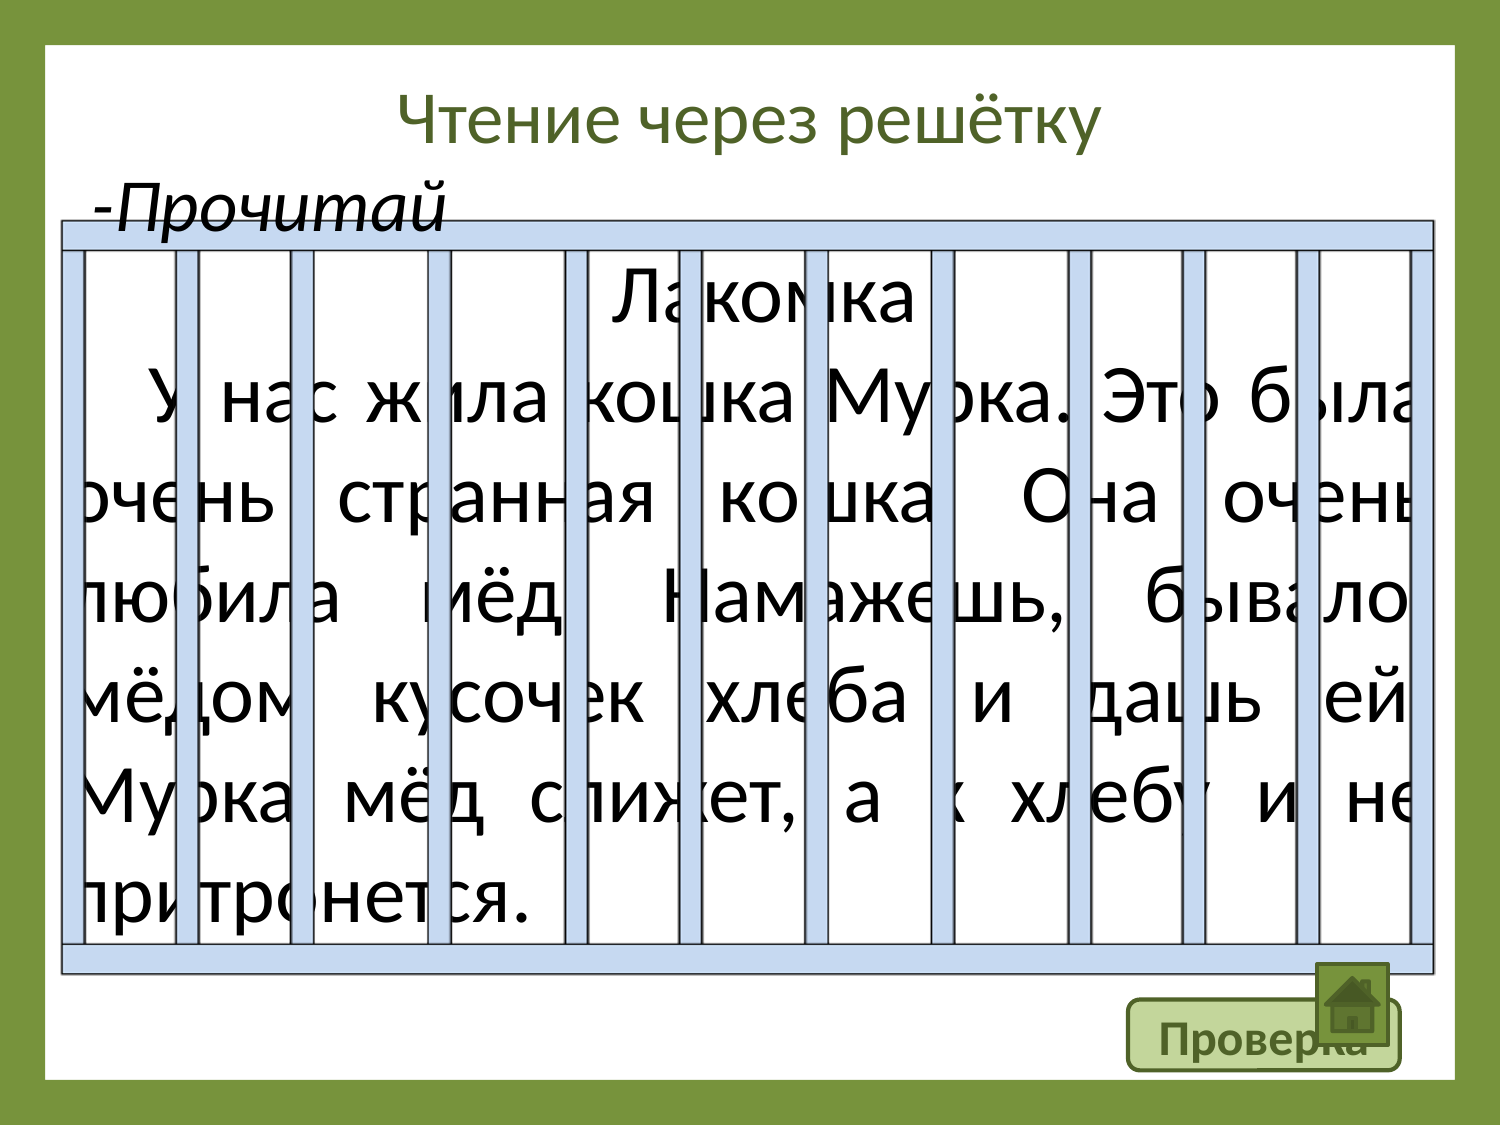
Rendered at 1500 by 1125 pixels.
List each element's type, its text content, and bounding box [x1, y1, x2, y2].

text_box -Прочитай [76, 148, 1010, 218]
text_box [1315, 983, 1390, 1047]
text_box Лакомка У нас жила кошка Мурка. Это была очень странная кошка. Она очень любила мёд. Намажешь, бывало, мёдом кусочек хлеба и дашь ей. Мурка мёд слижет, а к хлебу и не притронется. [1441, 231, 1447, 947]
text_box [0, 0, 1500, 1125]
title Чтение через решётку [112, 42, 1388, 185]
picture [59, 219, 1436, 977]
text_box Проверка [1125, 997, 1402, 1073]
